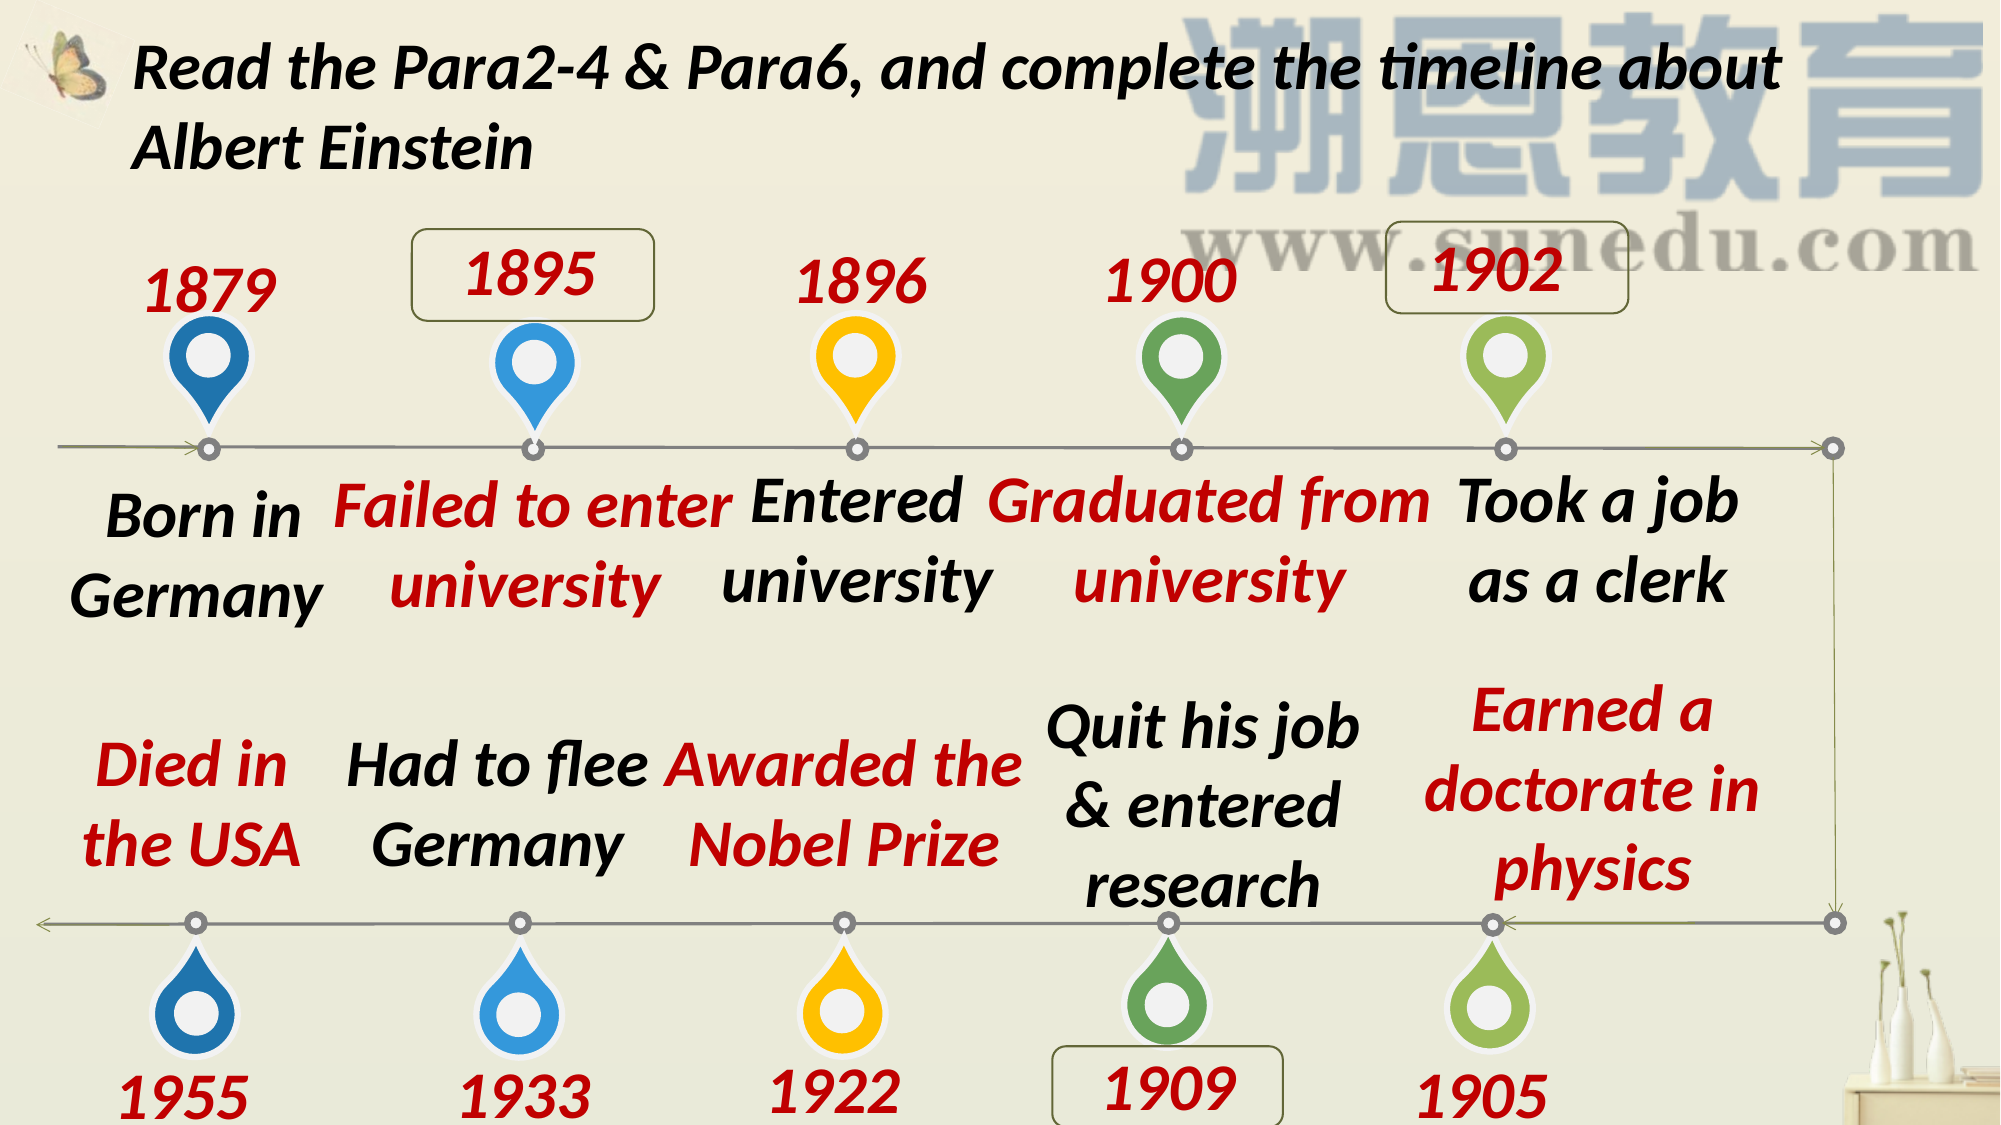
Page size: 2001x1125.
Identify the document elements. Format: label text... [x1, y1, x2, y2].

text_box 1879 [125, 238, 316, 333]
text_box [510, 925, 530, 933]
text_box [1161, 929, 1177, 933]
text_box Read the Para2-4 & Para6, and complete the timeline about Albert Einstein [117, 15, 1843, 190]
text_box [186, 913, 206, 922]
text_box Failed to enter university [315, 453, 751, 629]
text_box Entered university [700, 449, 967, 624]
text_box Earned a doctorate in physics [1385, 656, 1800, 912]
text_box 1955 [99, 1045, 290, 1125]
text_box Quit his job & entered research [1027, 925, 1380, 929]
text_box [523, 449, 544, 453]
text_box [1825, 913, 1845, 933]
text_box [1157, 333, 1205, 380]
text_box [1823, 438, 1843, 458]
text_box 1895 [446, 221, 637, 317]
text_box [1482, 331, 1529, 379]
text_box 1905 [1398, 1044, 1588, 1125]
text_box 1896 [777, 229, 968, 324]
text_box [1483, 925, 1503, 935]
text_box [186, 925, 206, 933]
text_box Graduated from university [967, 449, 1441, 624]
text_box [150, 935, 239, 1045]
text_box [1123, 933, 1212, 1036]
text_box 1909 [1085, 1036, 1276, 1125]
picture [1, 0, 117, 128]
text_box [1445, 935, 1534, 1044]
text_box 1902 [1412, 217, 1602, 313]
picture [1178, 10, 1983, 271]
text_box [1143, 981, 1191, 1029]
picture [1837, 908, 2001, 1125]
text_box [165, 333, 254, 435]
text_box 1900 [1086, 227, 1277, 323]
text_box [811, 324, 900, 435]
text_box [524, 439, 543, 446]
text_box [831, 331, 879, 379]
text_box [848, 439, 867, 446]
text_box [491, 322, 579, 442]
text_box Born in Germany [54, 463, 355, 639]
text_box [199, 449, 219, 460]
text_box [1051, 1045, 1085, 1125]
text_box 1922 [750, 1039, 941, 1125]
text_box [172, 990, 220, 1037]
text_box [495, 991, 542, 1039]
text_box [818, 987, 866, 1035]
text_box [834, 913, 855, 922]
text_box [1384, 220, 1630, 315]
text_box [1276, 1046, 1284, 1125]
text_box [510, 913, 530, 922]
text_box [185, 333, 232, 379]
text_box [1497, 439, 1515, 446]
text_box Quit his job & entered research [1027, 673, 1380, 922]
text_box Died in the USA [35, 712, 349, 888]
text_box [410, 228, 656, 322]
text_box [200, 439, 218, 446]
text_box [835, 925, 854, 933]
text_box 1933 [440, 1044, 630, 1125]
text_box Had to flee Germany [349, 712, 681, 888]
text_box [798, 935, 887, 1039]
text_box [510, 338, 558, 386]
text_box Awarded the Nobel Prize [681, 712, 1052, 888]
text_box [1465, 984, 1513, 1032]
text_box [1462, 315, 1551, 435]
text_box [1483, 915, 1502, 922]
text_box Took a job as a clerk [1441, 449, 1756, 624]
text_box [475, 936, 564, 1044]
text_box [1137, 323, 1226, 436]
text_box [1172, 439, 1191, 446]
